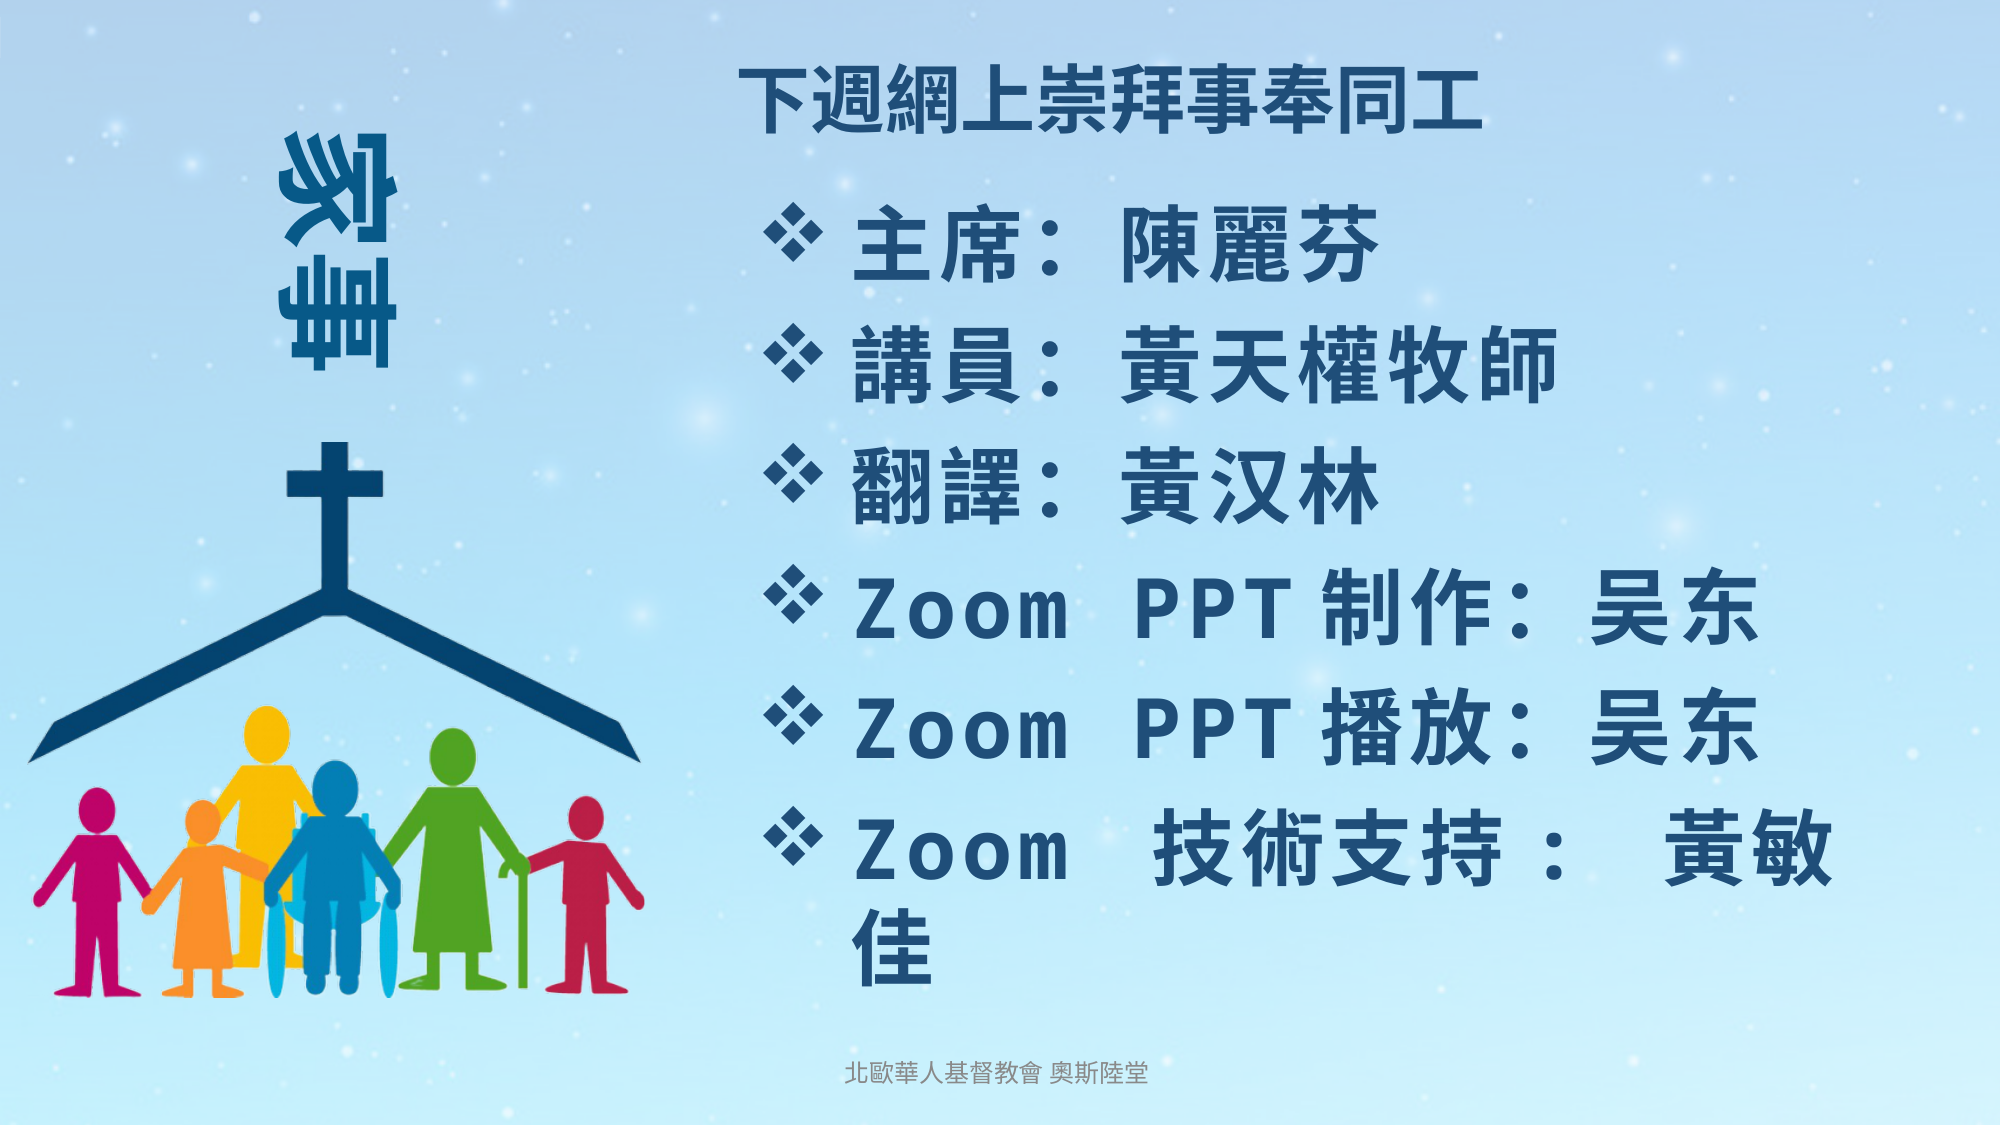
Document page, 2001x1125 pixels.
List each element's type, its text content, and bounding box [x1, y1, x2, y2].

text_box 下週網上崇拜事奉同工 [720, 45, 1501, 150]
list 主席：陳麗芬 講員：黃天權牧師 翻譯：黃汉林 Zoom PPT制作：吴东 Zoom PPT播放：吴东 Zoom 技術支持: 黃敏佳 [741, 184, 1934, 976]
text_box 北歐華人基督教會 奧斯陸堂 [662, 1042, 1338, 1103]
picture [278, 873, 388, 998]
picture [27, 442, 645, 998]
